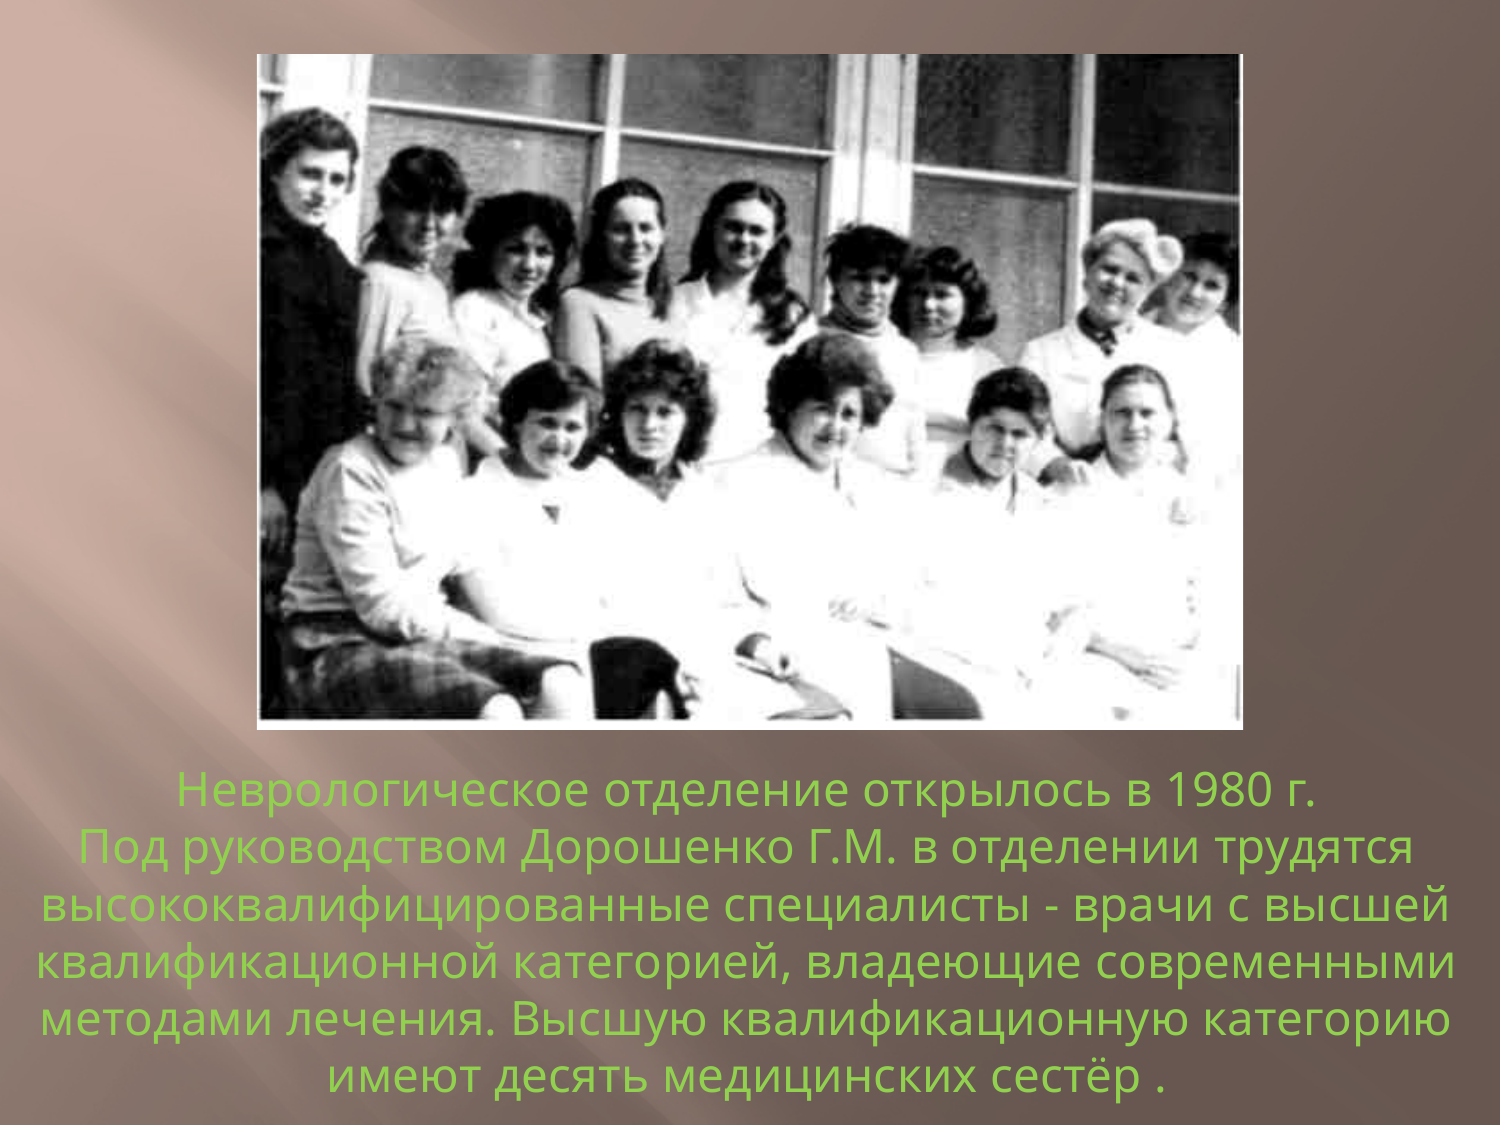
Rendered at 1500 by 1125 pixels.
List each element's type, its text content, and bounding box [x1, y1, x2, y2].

list Неврологическое отделение открылось в 1980 г. Под руководством Дорошенко Г.М. в отделении трудятся высококвалифицированные специалисты - врачи с высшей квалификационной категорией, владеющие современными методами лечения. Высшую квалификационную категорию имеют десять медицинских сестёр . [0, 751, 1496, 1115]
picture [256, 54, 1244, 730]
